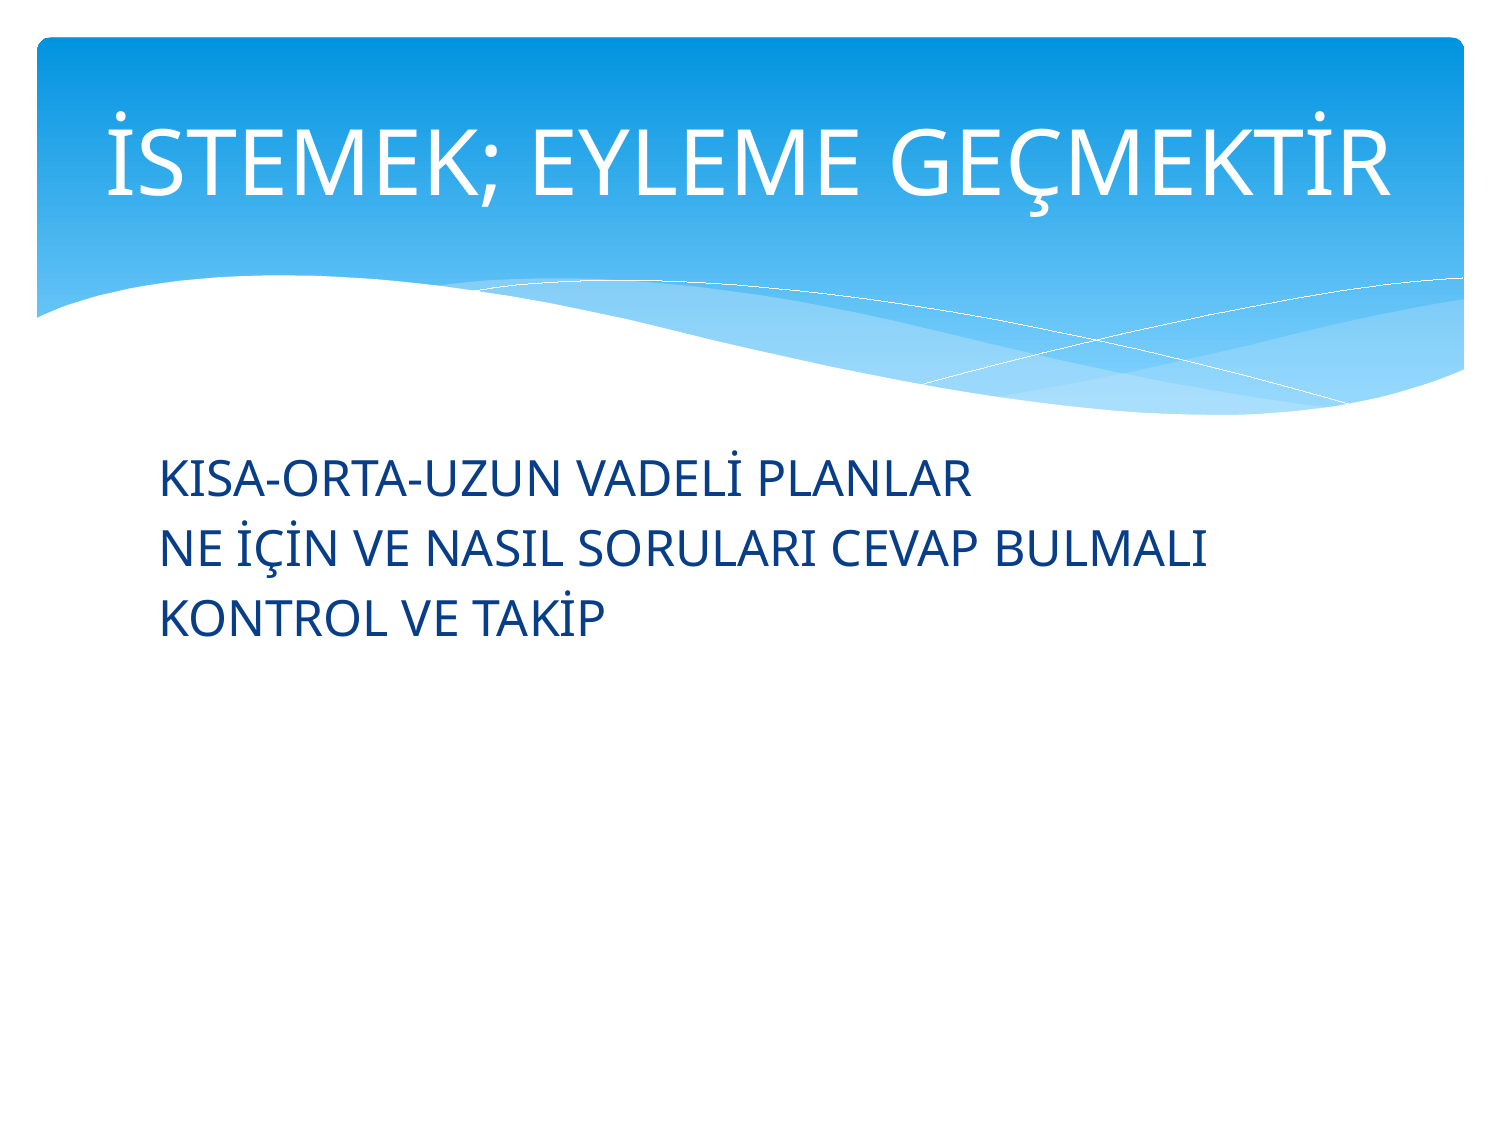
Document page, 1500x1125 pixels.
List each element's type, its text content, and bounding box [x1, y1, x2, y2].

list KISA-ORTA-UZUN VADELİ PLANLAR NE İÇİN VE NASIL SORULARI CEVAP BULMALI KONTROL VE TAKİP [143, 438, 1359, 1005]
title İSTEMEK; EYLEME GEÇMEKTİR [75, 55, 1425, 261]
